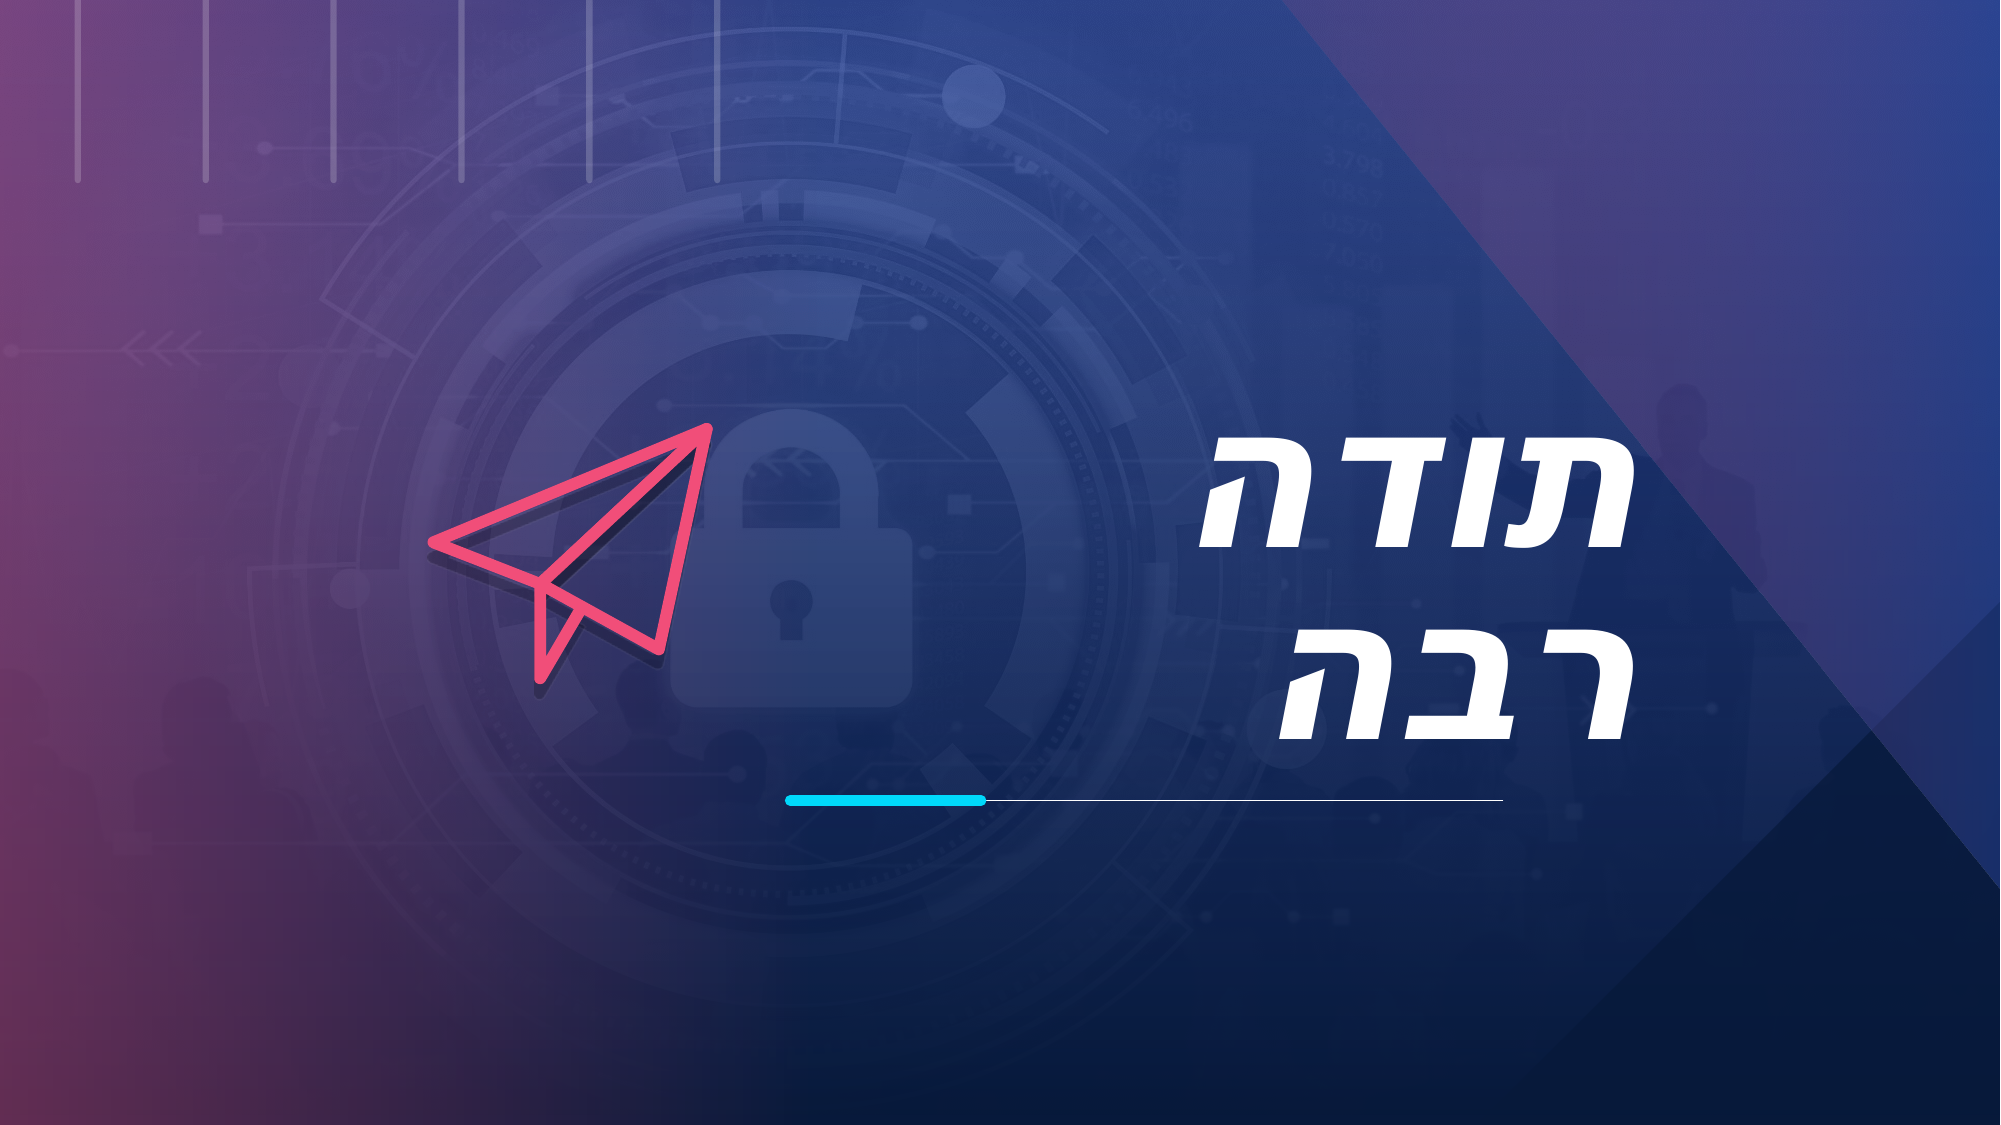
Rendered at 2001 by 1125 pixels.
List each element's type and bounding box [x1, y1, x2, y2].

text_box [427, 423, 713, 685]
picture [0, 0, 2000, 1125]
text_box [77, 0, 718, 181]
